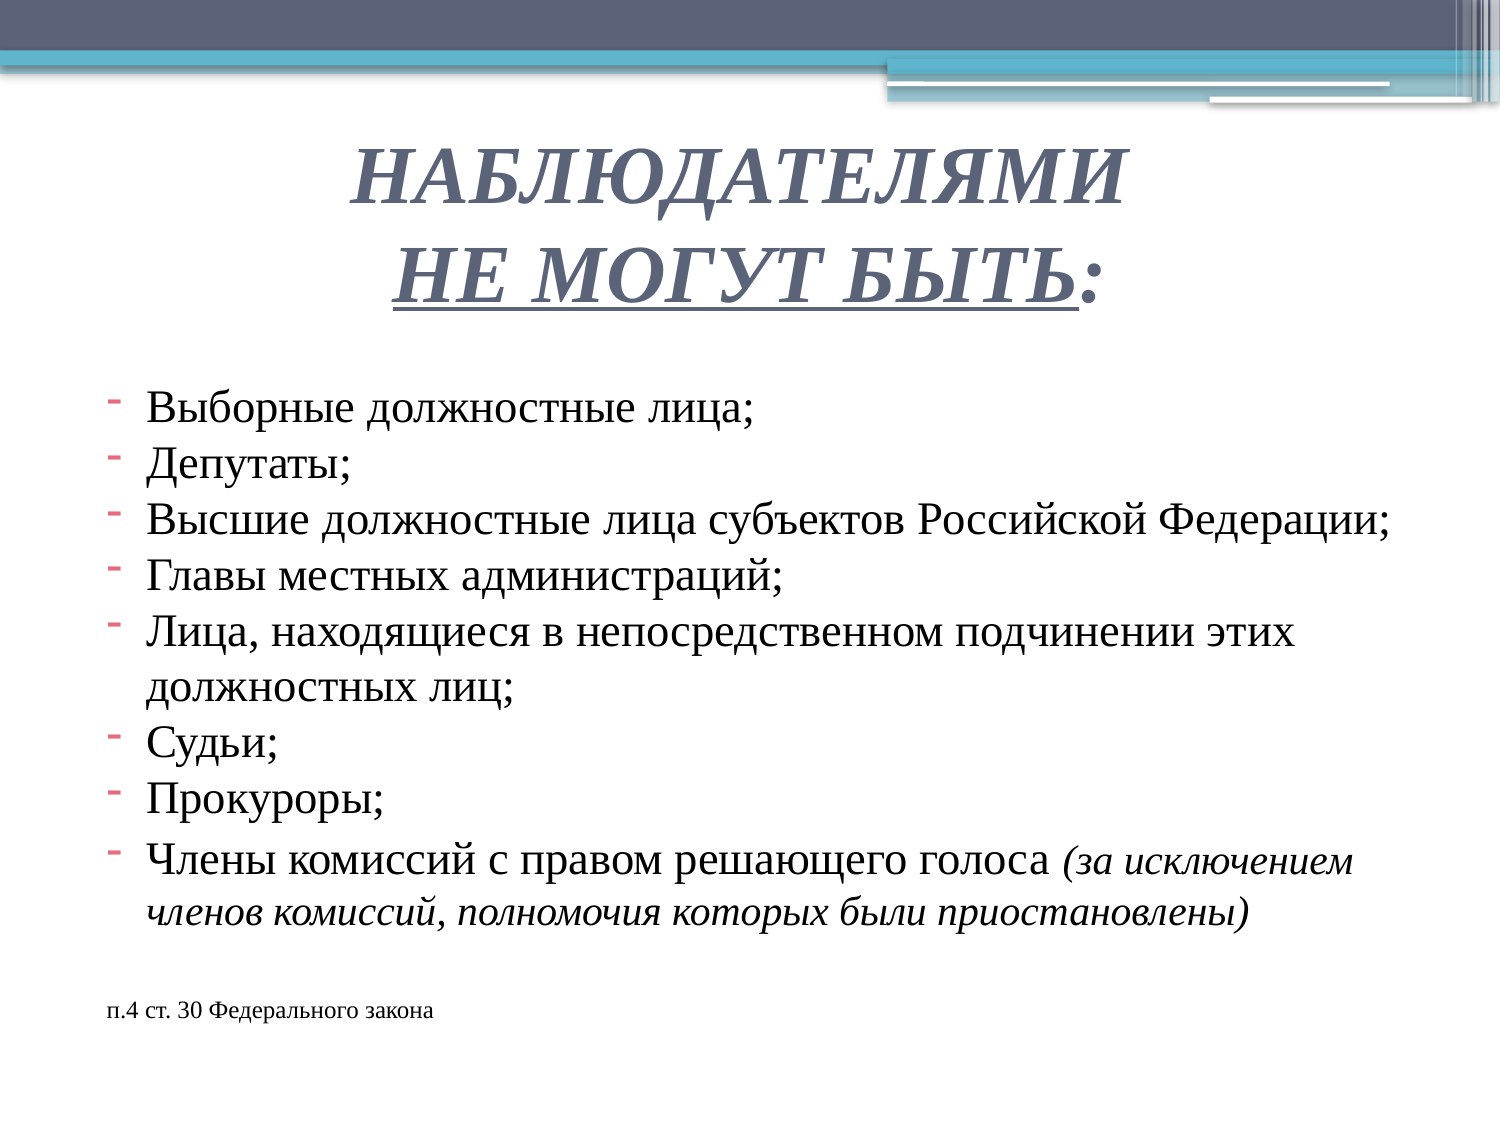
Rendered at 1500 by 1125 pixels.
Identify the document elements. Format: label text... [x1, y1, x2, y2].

title НАБЛЮДАТЕЛЯМИ НЕ МОГУТ БЫТЬ: [75, 113, 1425, 327]
list Выборные должностные лица; Депутаты; Высшие должностные лица субъектов Российской Федерации; Главы местных администраций; Лица, находящиеся в непосредственном подчинении этих должностных лиц; Судьи; Прокуроры; Члены комиссий с правом решающего голоса (за исключением членов комиссий, полномочия которых были приостановлены) п.4 ст. 30 Федерального закона [75, 368, 1425, 1079]
